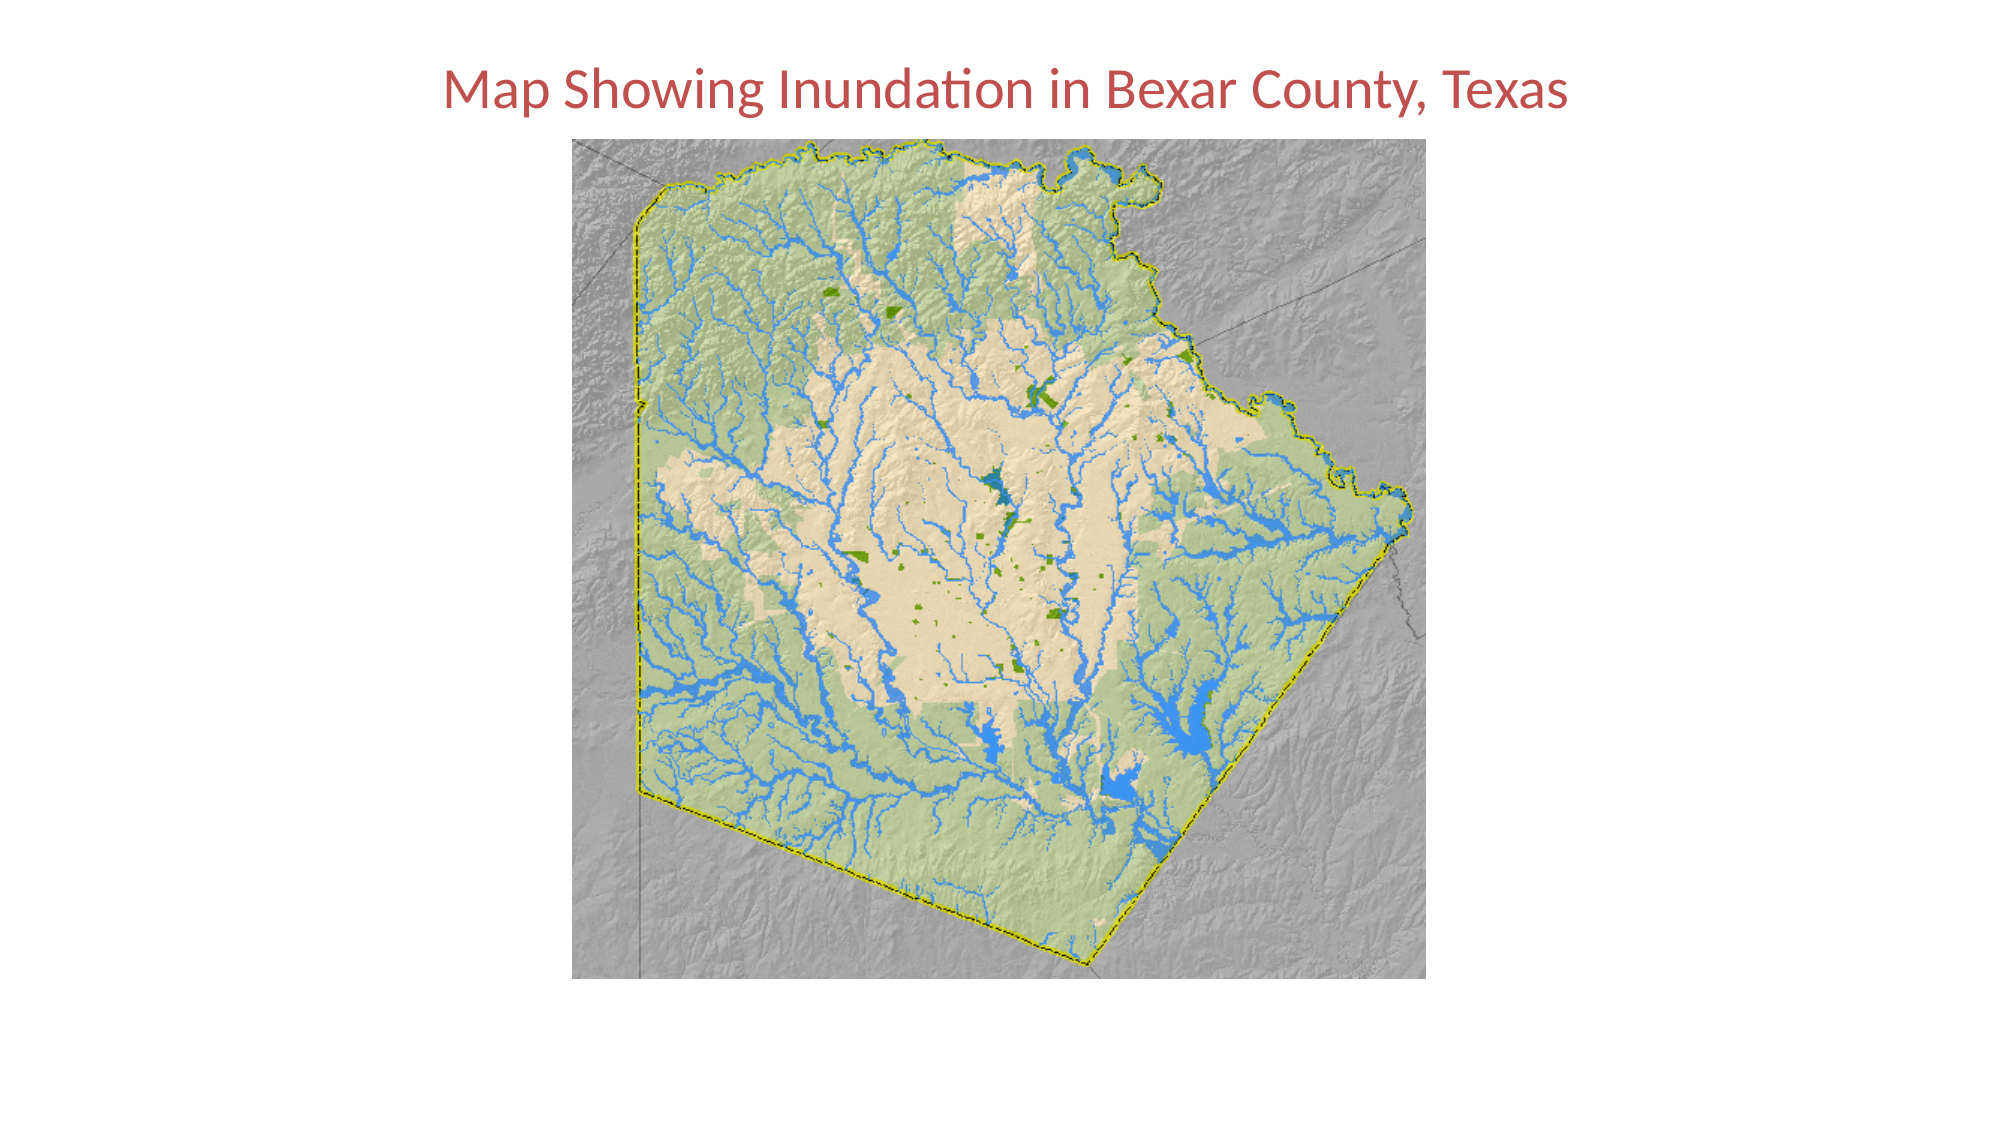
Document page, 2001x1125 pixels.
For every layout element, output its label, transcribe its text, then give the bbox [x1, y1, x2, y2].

text_box Map Showing Inundation in Bexar County, Texas [427, 43, 1585, 128]
picture [571, 139, 1426, 979]
